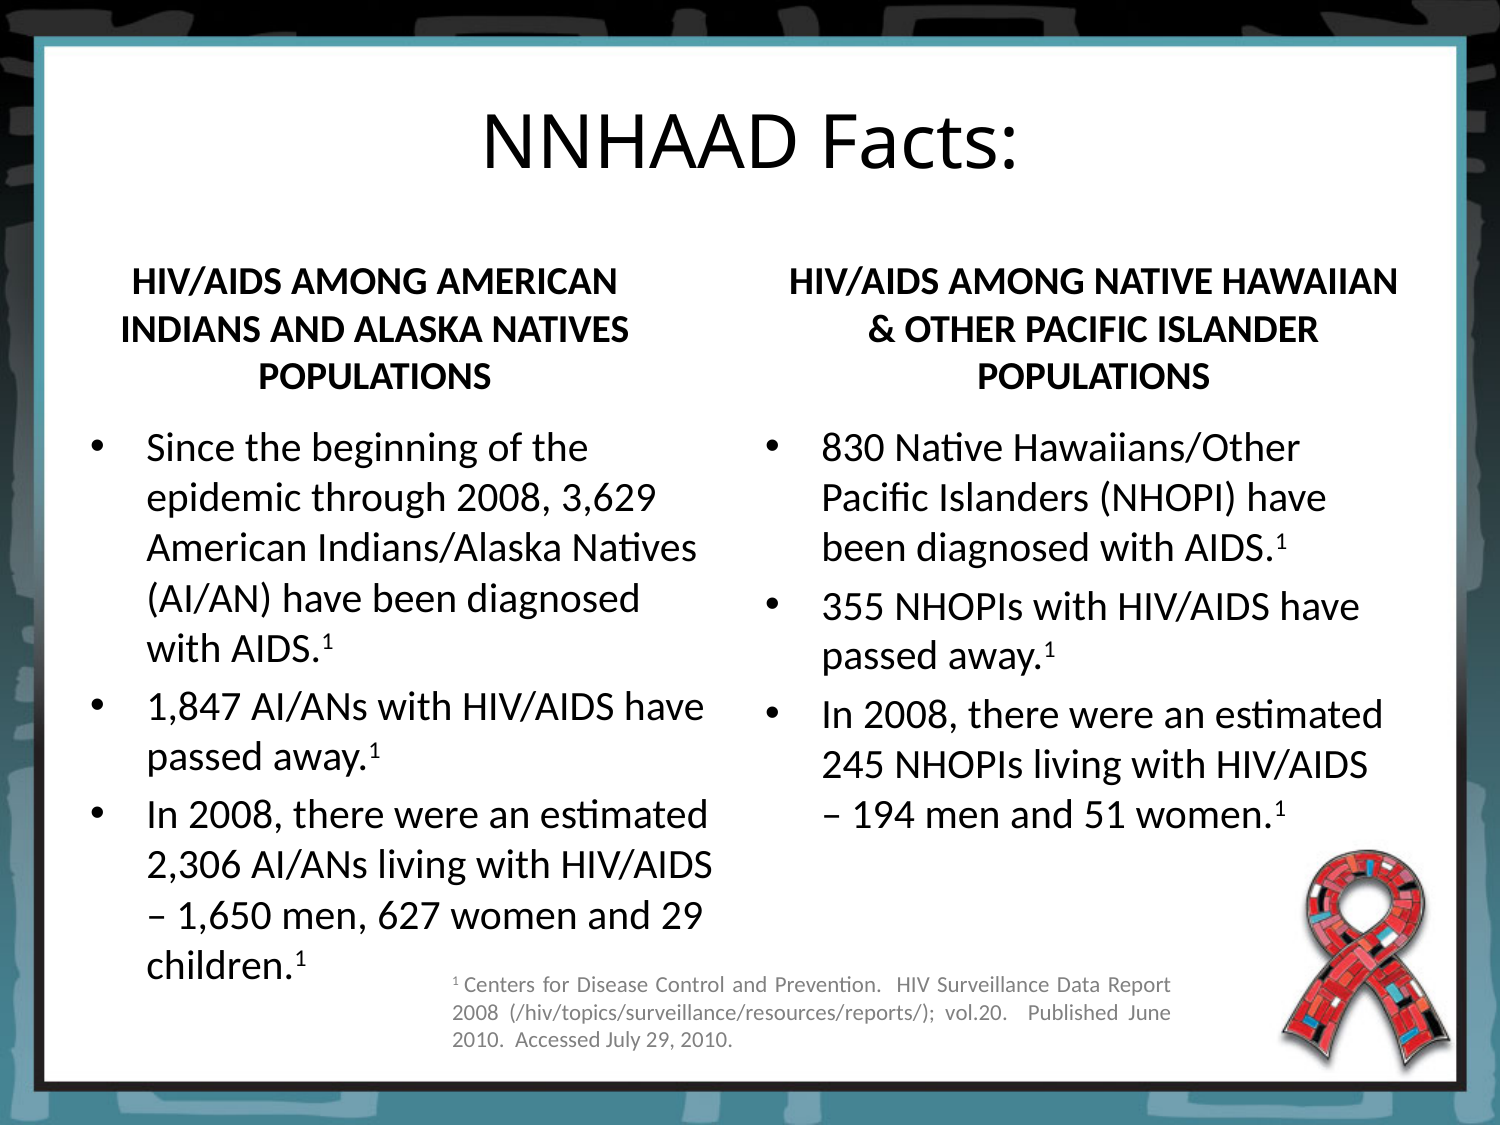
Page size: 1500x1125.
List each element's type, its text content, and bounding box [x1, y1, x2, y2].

list 830 Native Hawaiians/Other Pacific Islanders (NHOPI) have been diagnosed with AIDS.1 355 NHOPIs with HIV/AIDS have passed away.1 In 2008, there were an estimated 245 NHOPIs living with HIV/AIDS – 194 men and 51 women.1 [750, 412, 1413, 886]
text_box 1 Centers for Disease Control and Prevention. HIV Surveillance Data Report 2008 (/hiv/topics/surveillance/resources/reports/); vol.20. Published June 2010. Accessed July 29, 2010. [437, 962, 1188, 1060]
picture [0, 0, 1500, 1125]
list Since the beginning of the epidemic through 2008, 3,629 American Indians/Alaska Natives (AI/AN) have been diagnosed with AIDS.1 1,847 AI/ANs with HIV/AIDS have passed away.1 In 2008, there were an estimated 2,306 AI/ANs living with HIV/AIDS – 1,650 men, 627 women and 29 children.1 [75, 412, 738, 1024]
list HIV/AIDS AMONG AMERICAN INDIANS AND ALASKA NATIVES POPULATIONS [62, 299, 688, 405]
list HIV/AIDS AMONG NATIVE HAWAIIAN & OTHER PACIFIC ISLANDER POPULATIONS [762, 299, 1426, 405]
title NNHAAD Facts: [75, 45, 1425, 233]
